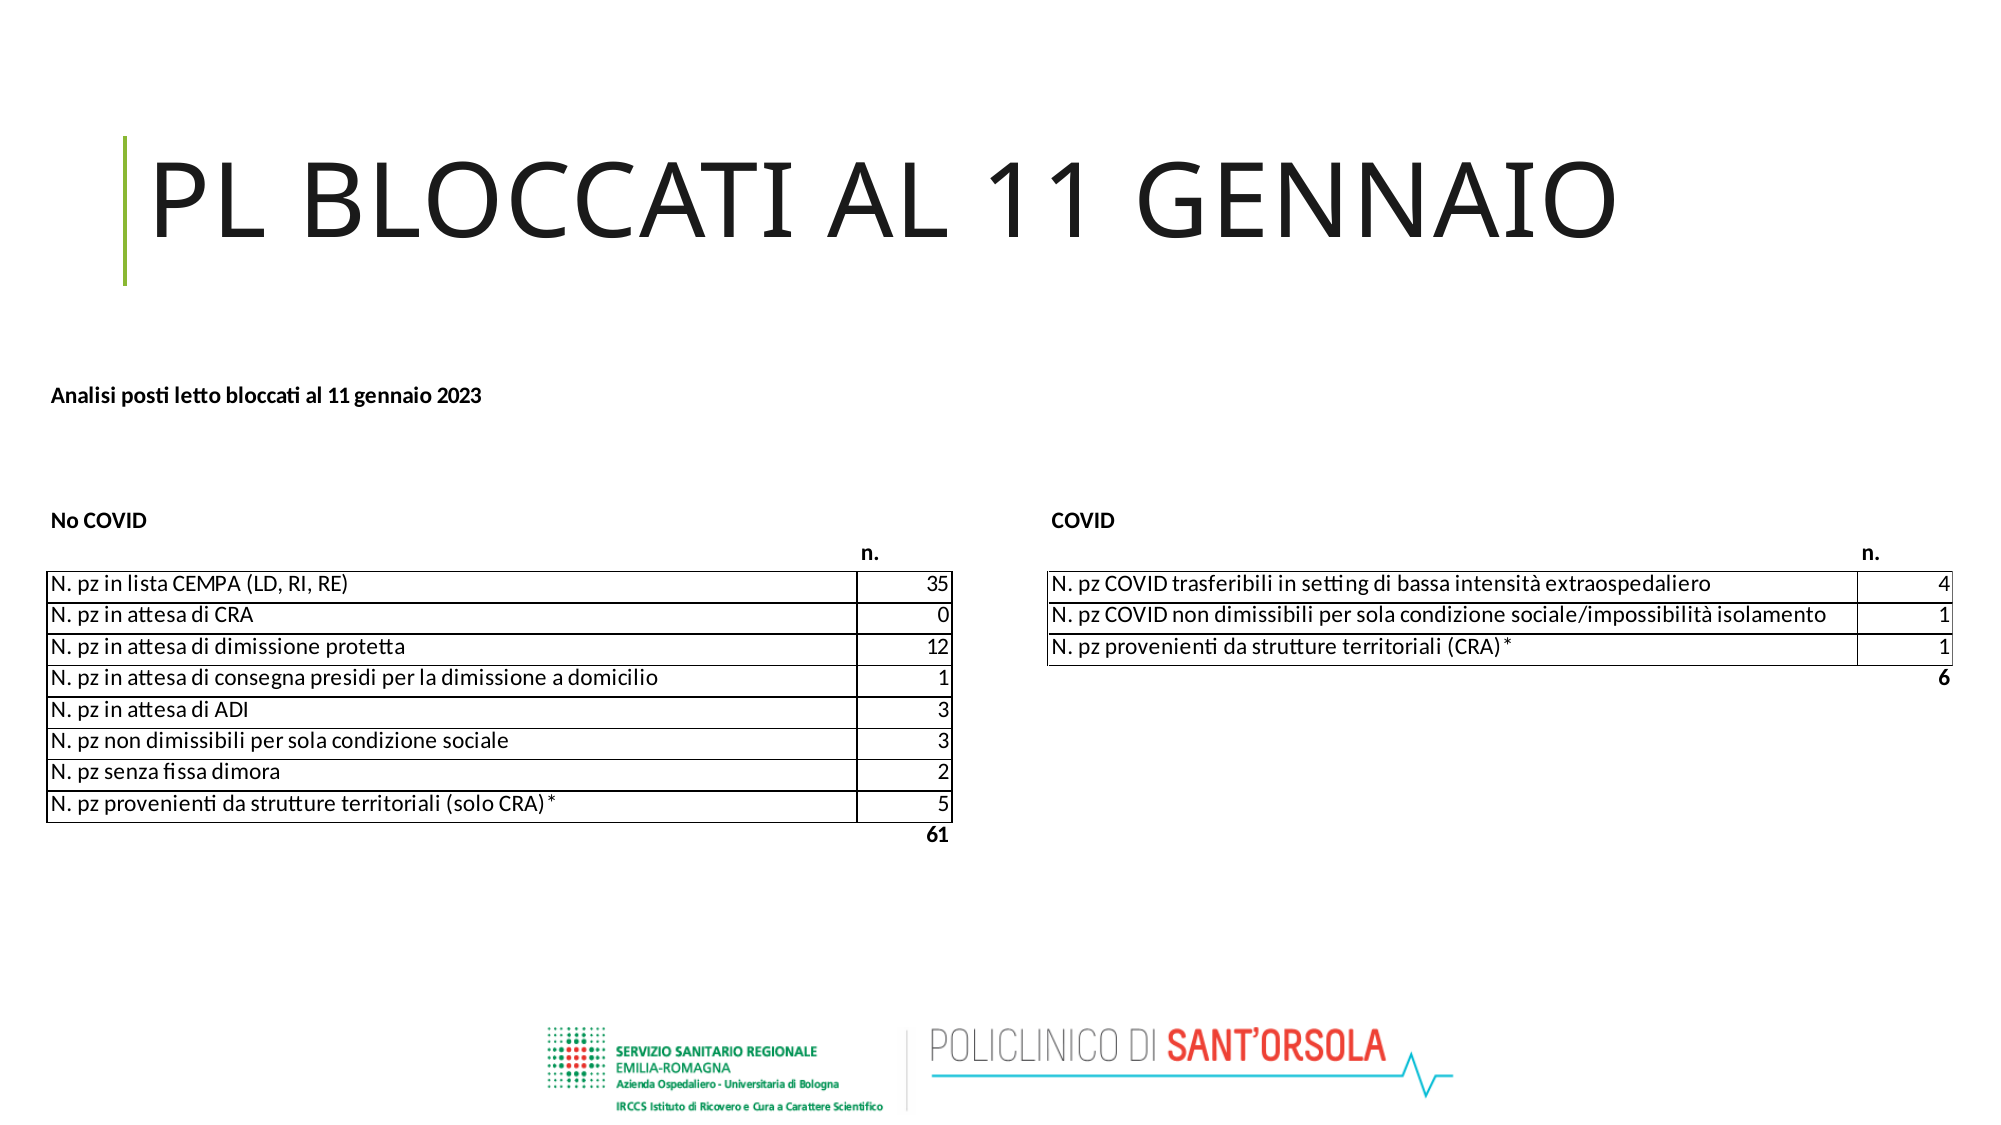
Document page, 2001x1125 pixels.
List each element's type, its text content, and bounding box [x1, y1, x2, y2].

title PL BLOCCATI al 11 gennaio [132, 84, 1981, 331]
picture [45, 382, 1955, 855]
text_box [535, 997, 1465, 1125]
